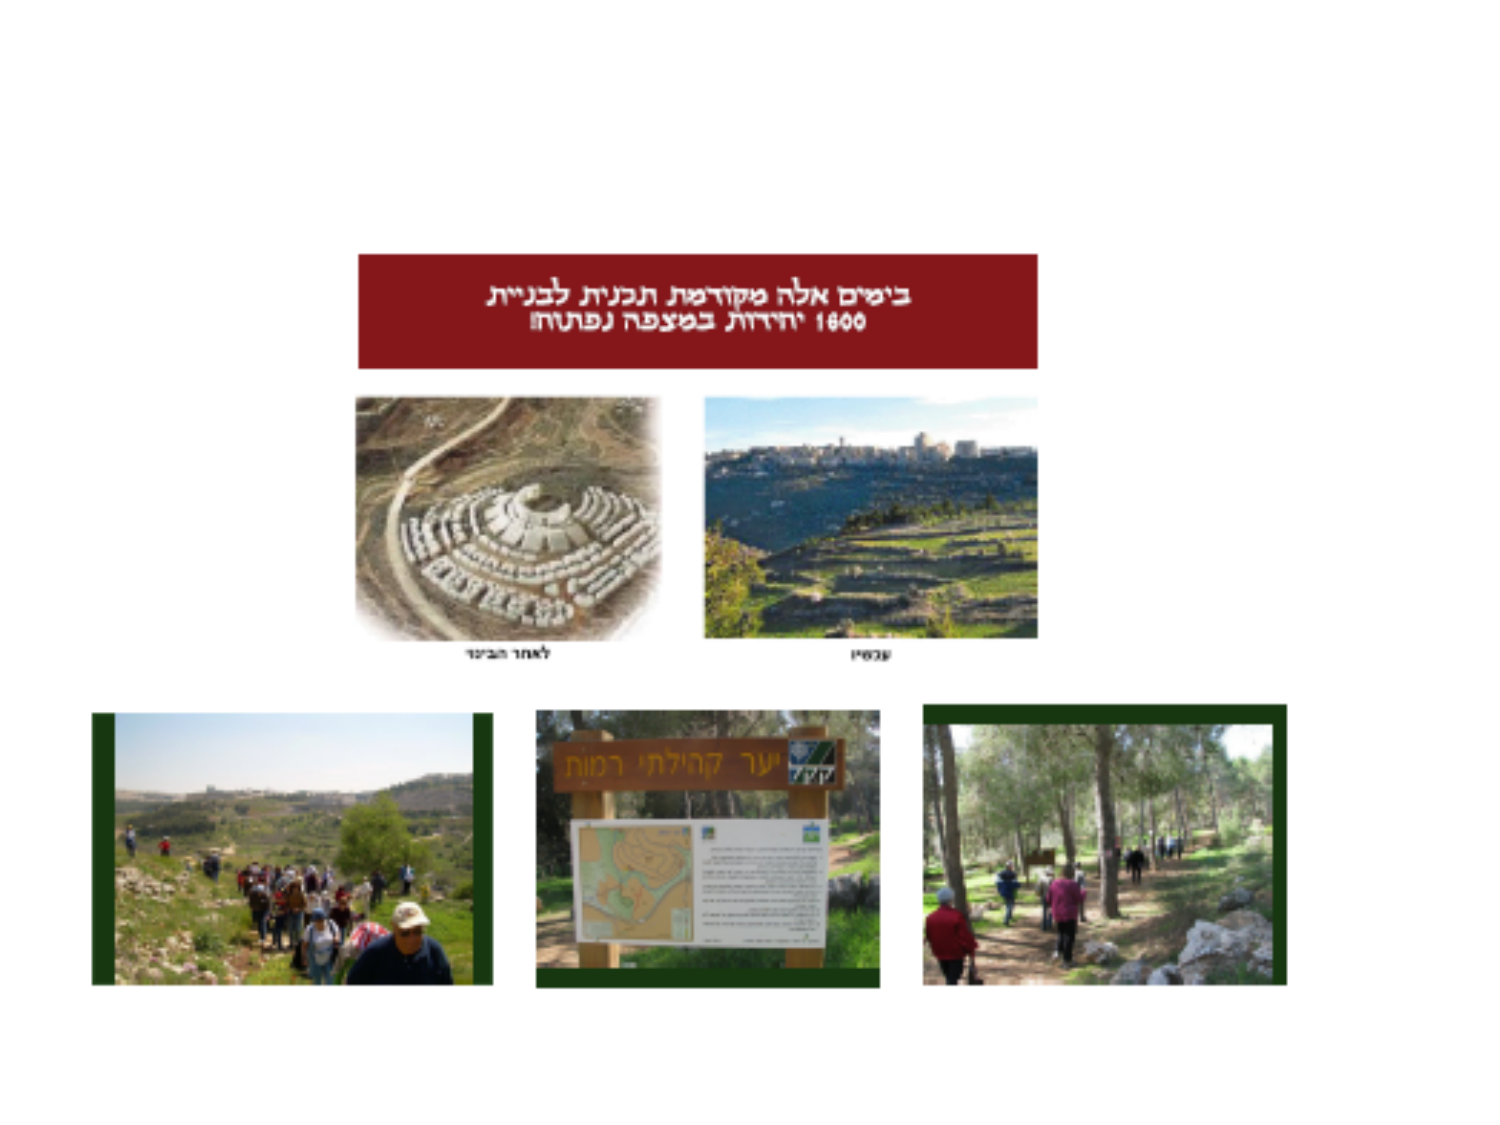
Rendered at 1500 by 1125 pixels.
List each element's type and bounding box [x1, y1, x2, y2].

picture [4, 172, 1500, 1036]
